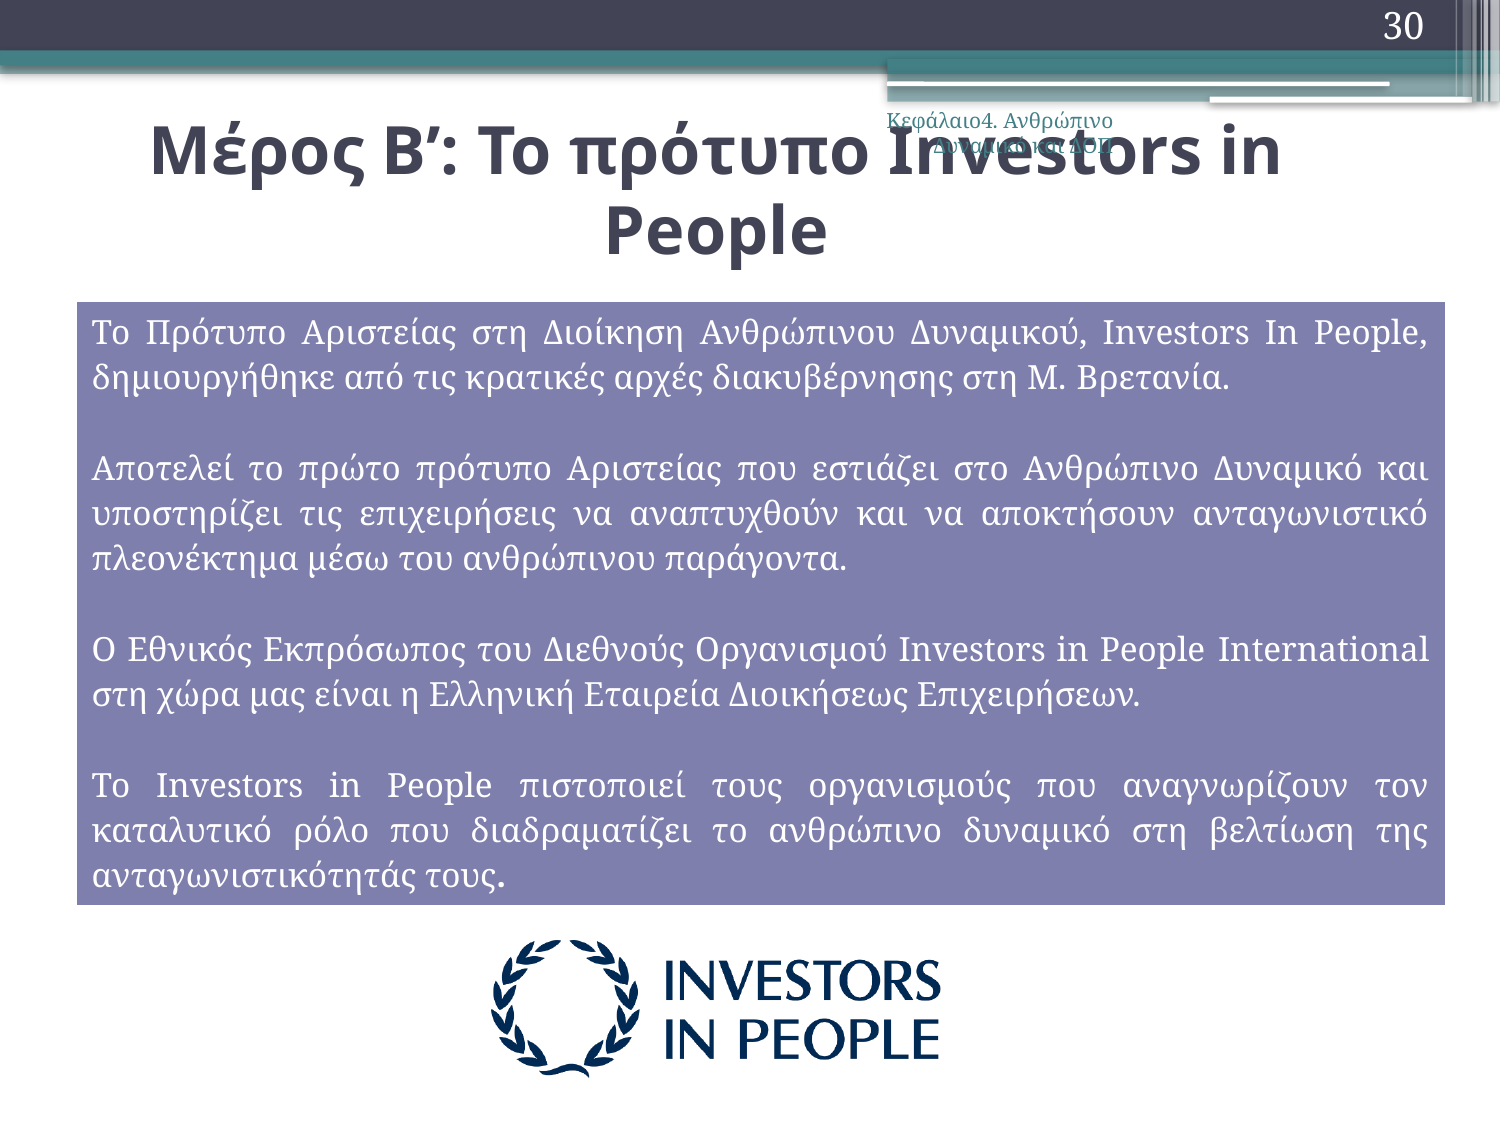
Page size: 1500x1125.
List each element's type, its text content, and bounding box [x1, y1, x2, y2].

picture [491, 940, 941, 1080]
slide_number 30 [1341, 0, 1466, 61]
table_header Το Πρότυπο Αριστείας στη Διοίκηση Ανθρώπινου Δυναμικού, Investors In People, δημιουργήθηκε από τις κρατικές αρχές διακυβέρνησης στη Μ. Βρετανία. Αποτελεί το πρώτο πρότυπο Αριστείας που εστιάζει στο Ανθρώπινο Δυναμικό και υποστηρίζει τις επιχειρήσεις να αναπτυχθούν και να αποκτήσουν ανταγωνιστικό πλεονέκτημα μέσω του ανθρώπινου παράγοντα. Ο Εθνικός Εκπρόσωπος του Διεθνούς Οργανισμού Investors in People International στη χώρα μας είναι η Ελληνική Εταιρεία Διοικήσεως Επιχειρήσεων. Το Investors in People πιστοποιεί τους οργανισμούς που αναγνωρίζουν τον καταλυτικό ρόλο που διαδραματίζει το ανθρώπινο δυναμικό στη βελτίωση της ανταγωνιστικότητάς τους. [77, 302, 1445, 905]
title Μέρος Β’: Το πρότυπο Investors in People [41, 100, 1392, 276]
footer Κεφάλαιο4. Ανθρώπινο Δυναμικό και ΔΟΠ [862, 100, 1128, 176]
